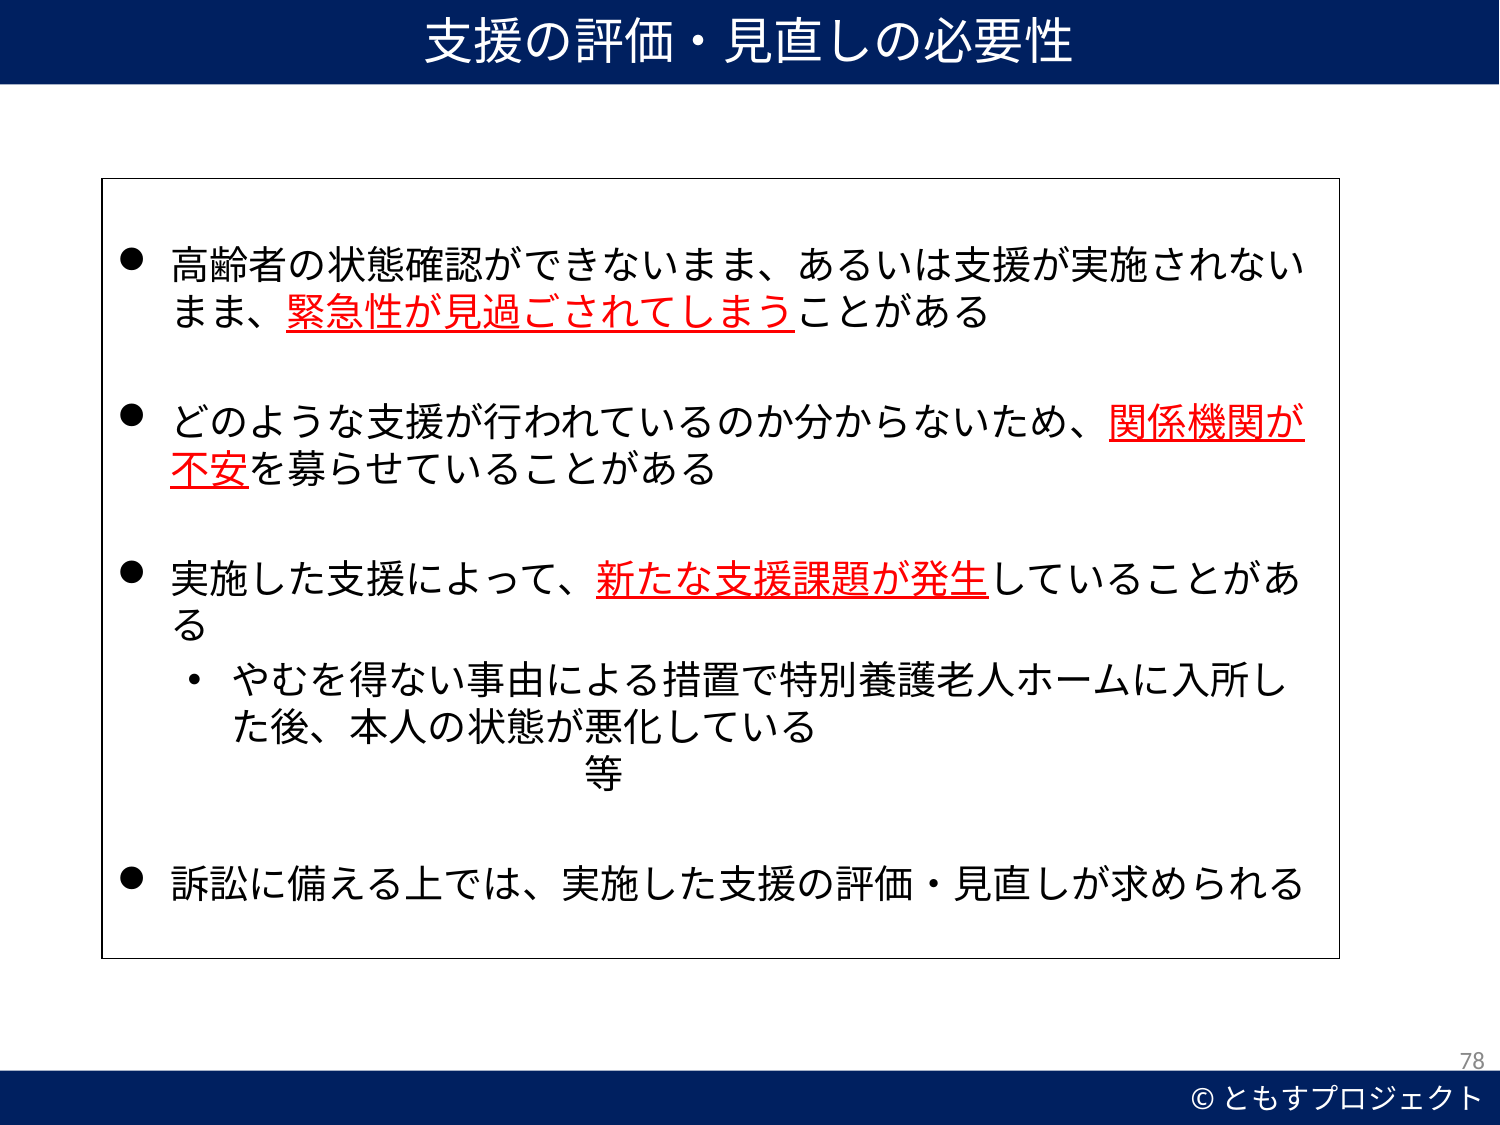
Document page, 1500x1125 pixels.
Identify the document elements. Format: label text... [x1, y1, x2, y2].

slide_number 78 [1149, 1029, 1500, 1090]
text_box 支援の評価・見直しの必要性 [0, 0, 1500, 86]
text_box ©ともすプロジェクト [0, 1069, 1500, 1125]
text_box 高齢者の状態確認ができないまま、あるいは支援が実施されないまま、緊急性が見過ごされてしまうことがある どのような支援が行われているのか分からないため、関係機関が不安を募らせていることがある 実施した支援によって、新たな支援課題が発生していることがある やむを得ない事由による措置で特別養護老人ホームに入所した後、本人の状態が悪化している 等 訴訟に備える上では、実施した支援の評価・見直しが求められる [102, 178, 1340, 959]
